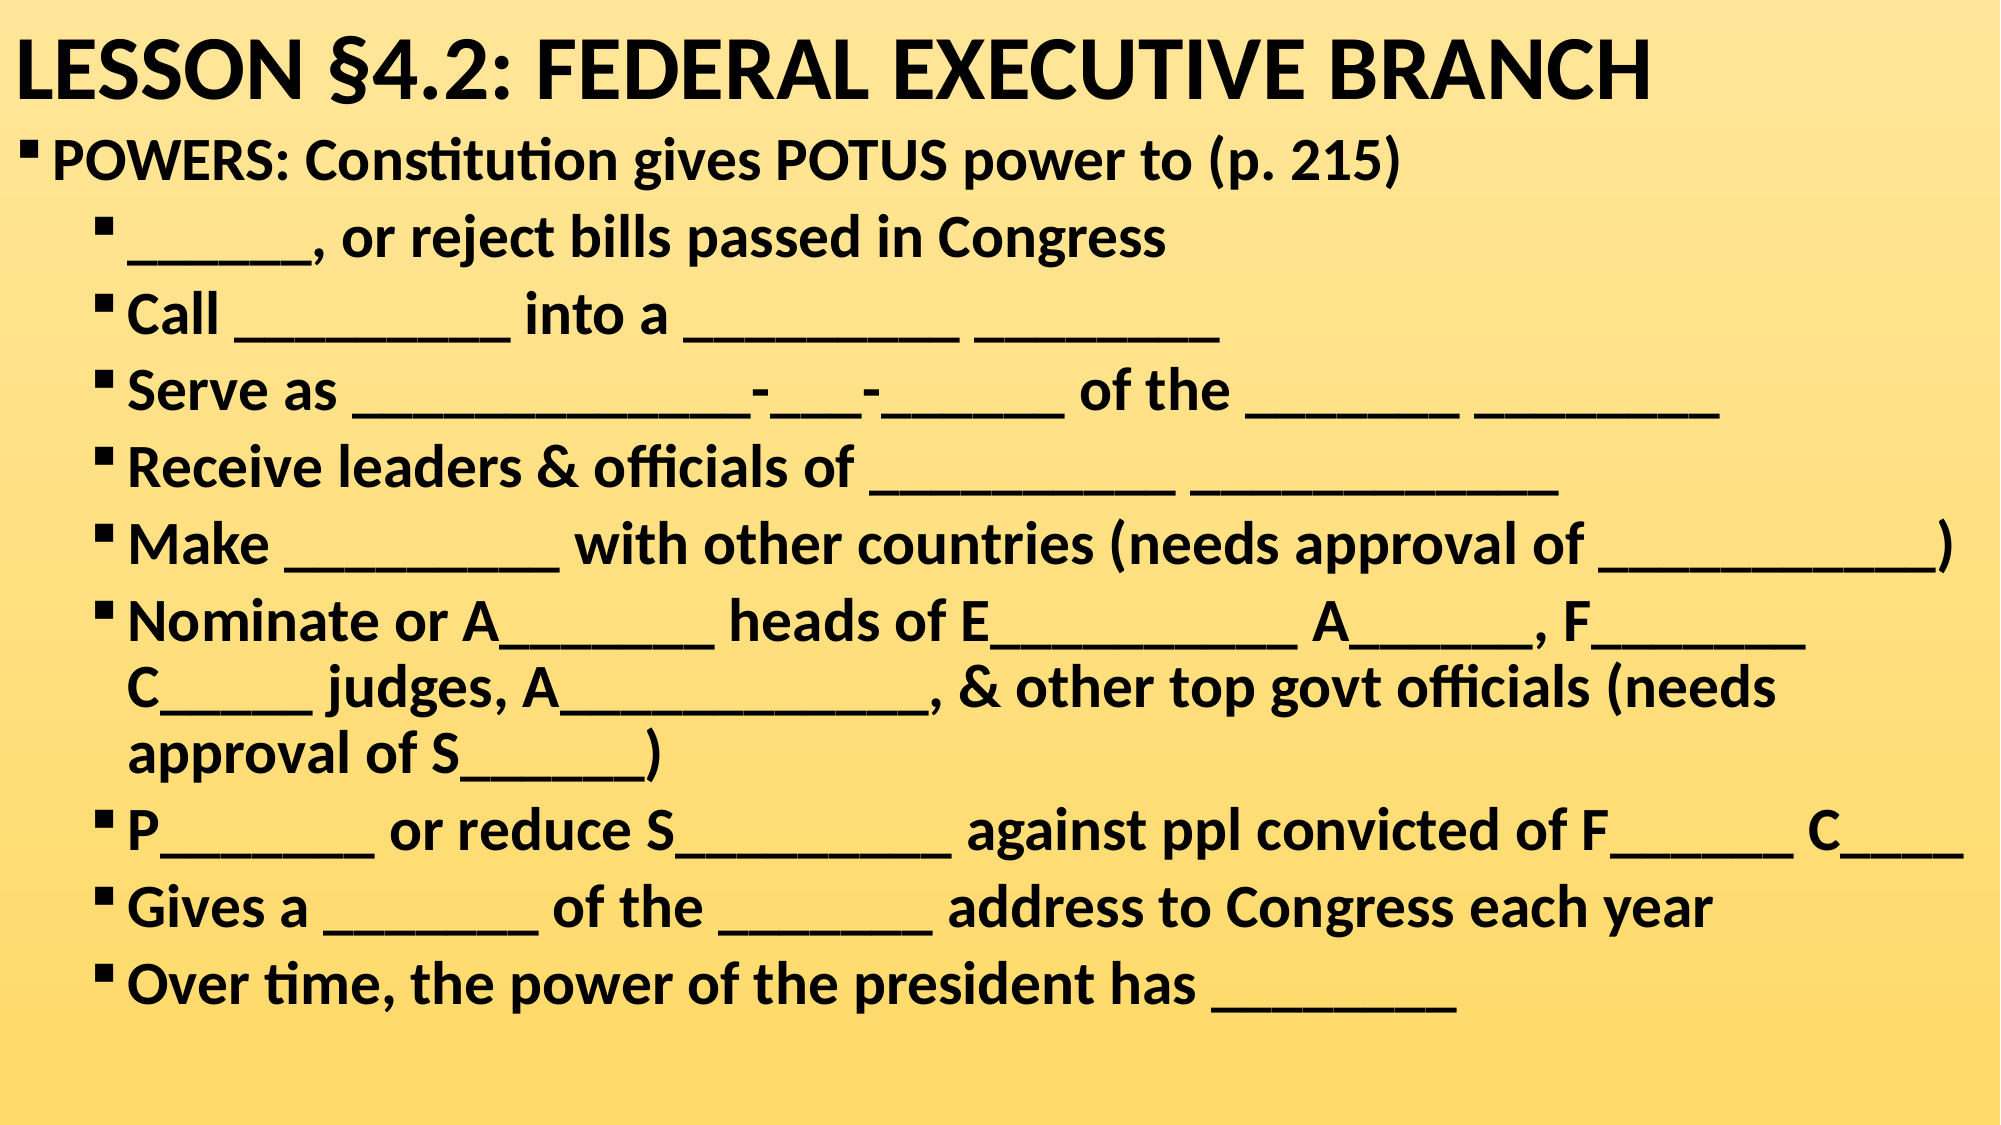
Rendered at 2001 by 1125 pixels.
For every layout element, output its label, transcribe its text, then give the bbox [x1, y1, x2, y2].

list POWERS: Constitution gives POTUS power to (p. 215) ______, or reject bills passed in Congress Call _________ into a _________ ________ Serve as _____________-___-______ of the _______ ________ Receive leaders & officials of __________ ____________ Make _________ with other countries (needs approval of ___________) Nominate or A_______ heads of E__________ A______, F_______ C_____ judges, A____________, & other top govt officials (needs approval of S______) P_______ or reduce S_________ against ppl convicted of F______ C____ Gives a _______ of the _______ address to Congress each year Over time, the power of the president has ________ [0, 120, 2000, 1125]
title LESSON §4.2: FEDERAL EXECUTIVE BRANCH [0, 0, 2000, 120]
